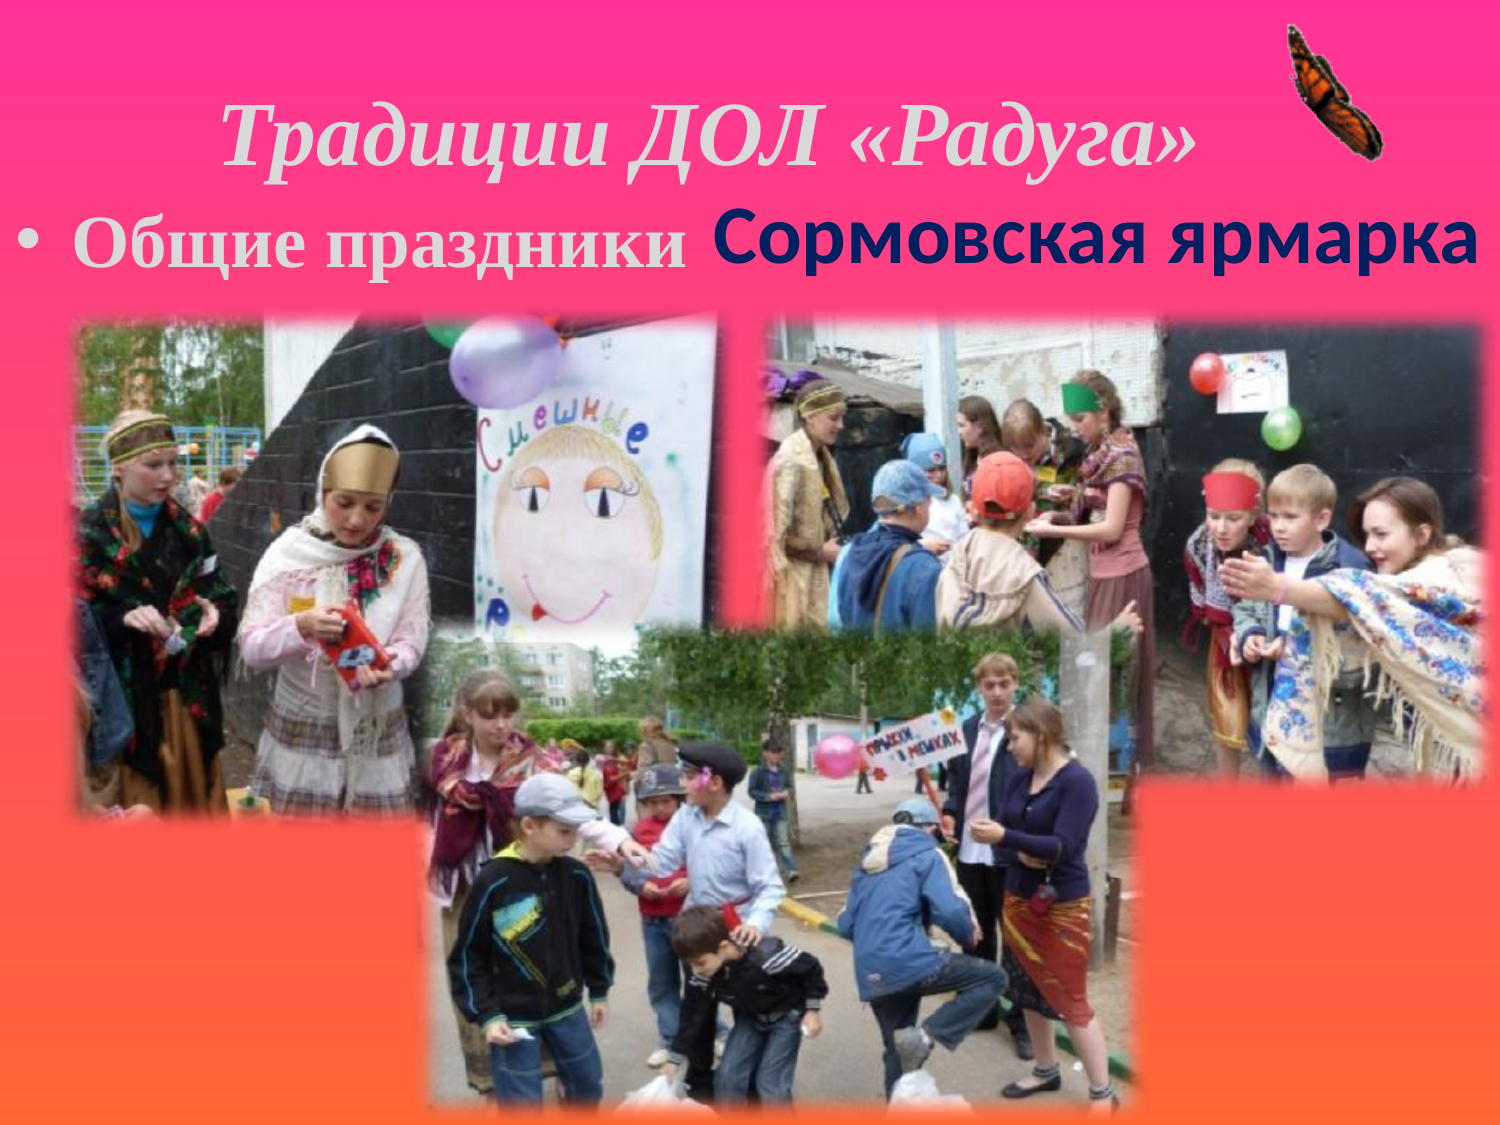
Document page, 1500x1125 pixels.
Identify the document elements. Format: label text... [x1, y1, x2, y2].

picture [58, 304, 1500, 1125]
picture [1253, 0, 1419, 188]
list Общие праздники [0, 184, 957, 302]
text_box Сормовская ярмарка [613, 172, 1500, 288]
title Традиции ДОЛ «Радуга» [35, 35, 1248, 184]
